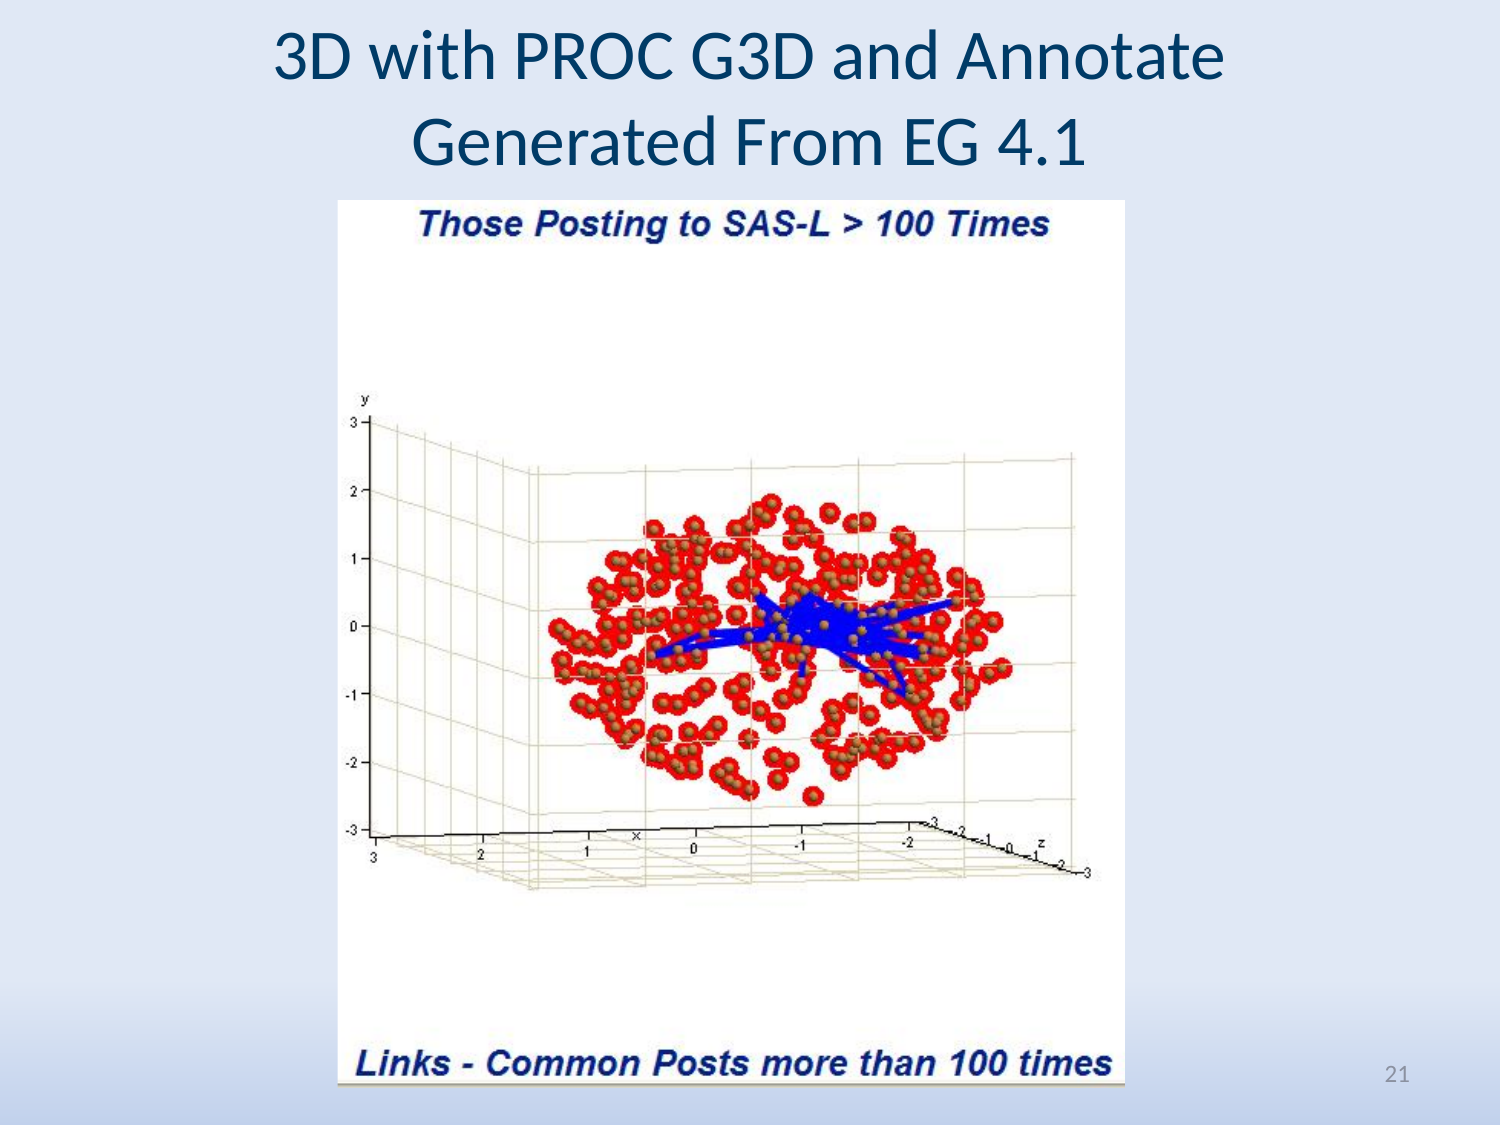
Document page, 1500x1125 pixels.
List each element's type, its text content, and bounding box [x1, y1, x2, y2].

picture [337, 199, 1126, 1088]
footer SGF2009 paper 229, Larry Hoyle [512, 1096, 988, 1103]
title 3D with PROC G3D and Annotate Generated From EG 4.1 [75, 0, 1425, 188]
slide_number 21 [1074, 1042, 1425, 1103]
